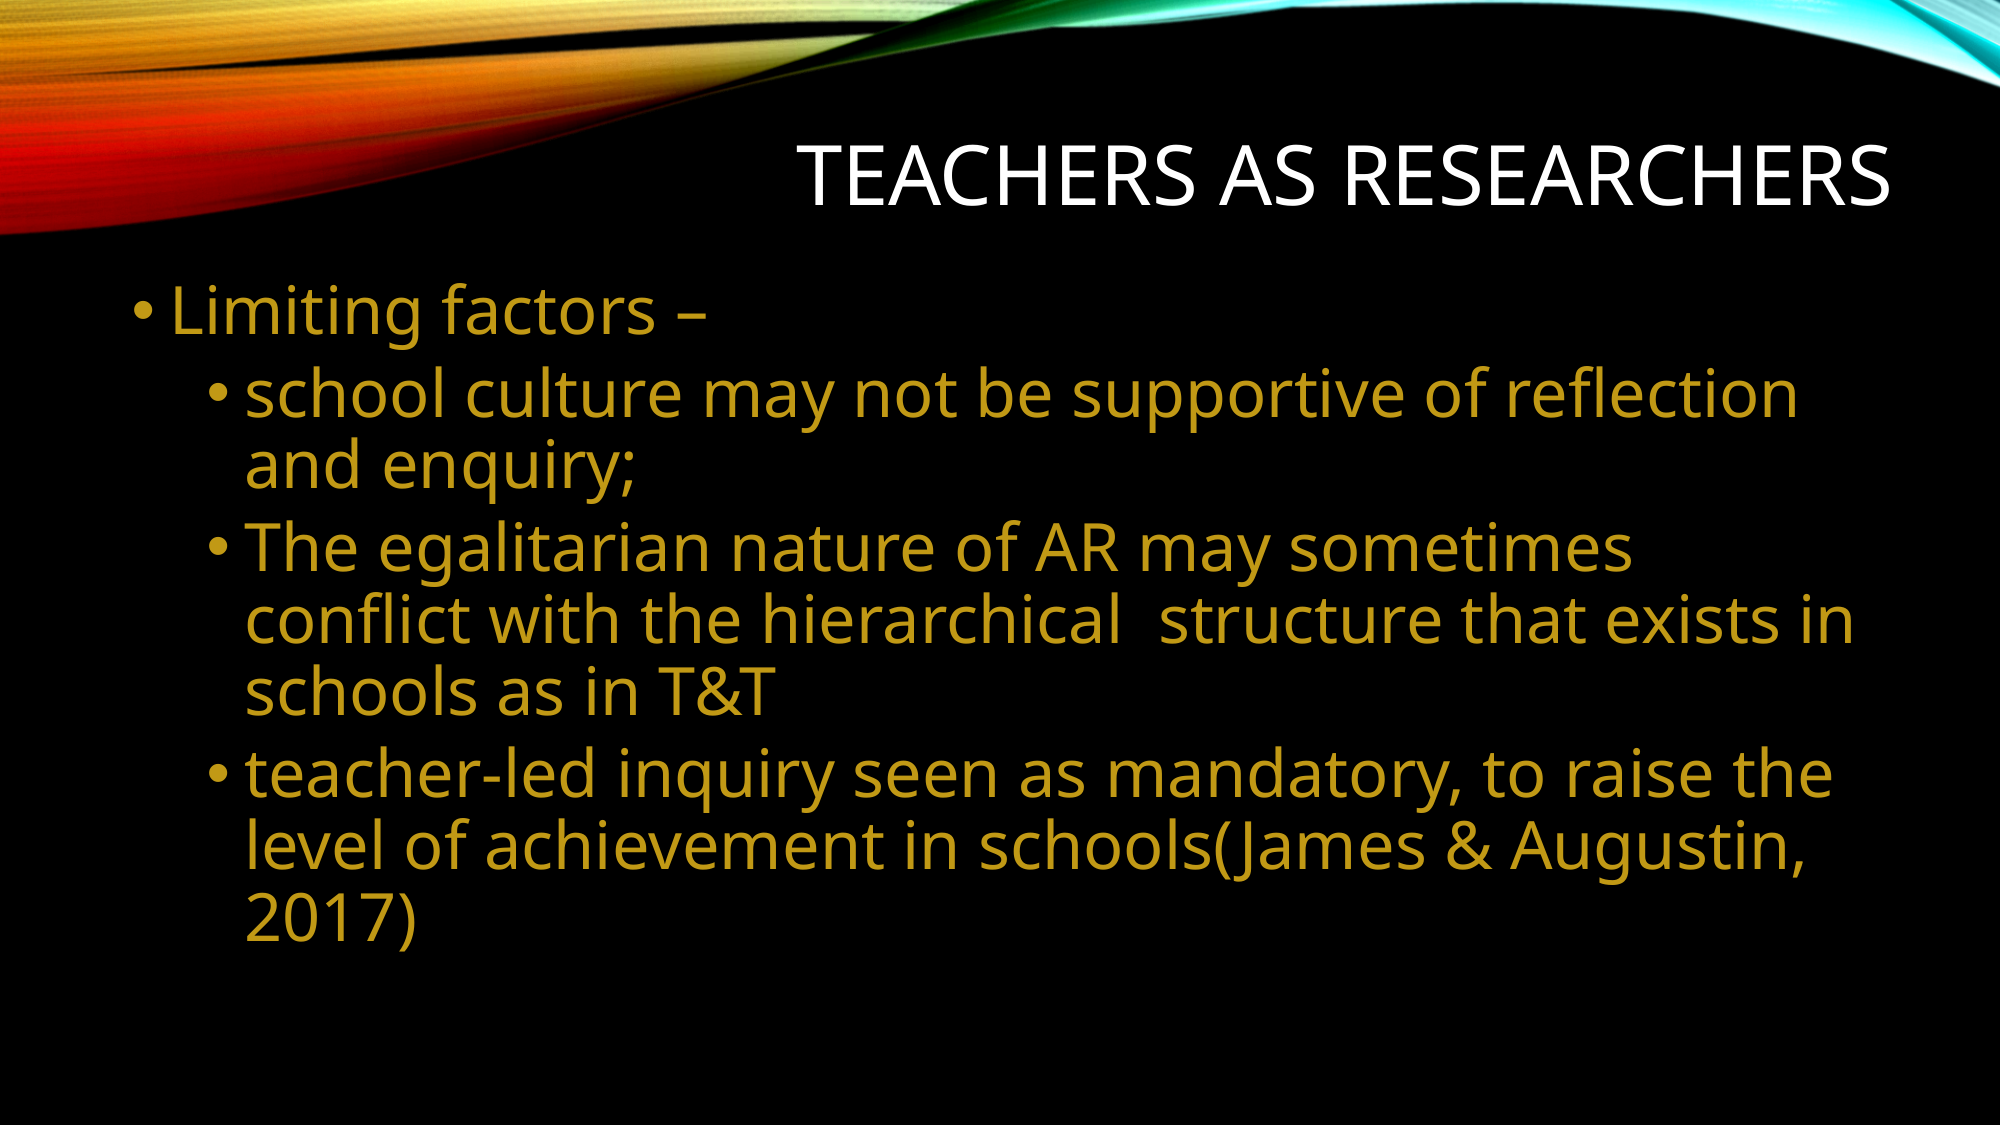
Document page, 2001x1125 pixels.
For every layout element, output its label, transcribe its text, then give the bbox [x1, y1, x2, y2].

list Limiting factors – school culture may not be supportive of reflection and enquiry; The egalitarian nature of AR may sometimes conflict with the hierarchical structure that exists in schools as in T&T teacher-led inquiry seen as mandatory, to raise the level of achievement in schools(James & Augustin, 2017) [116, 269, 1892, 1015]
picture [0, 0, 2000, 237]
title Teachers as researchers [496, 72, 1909, 285]
